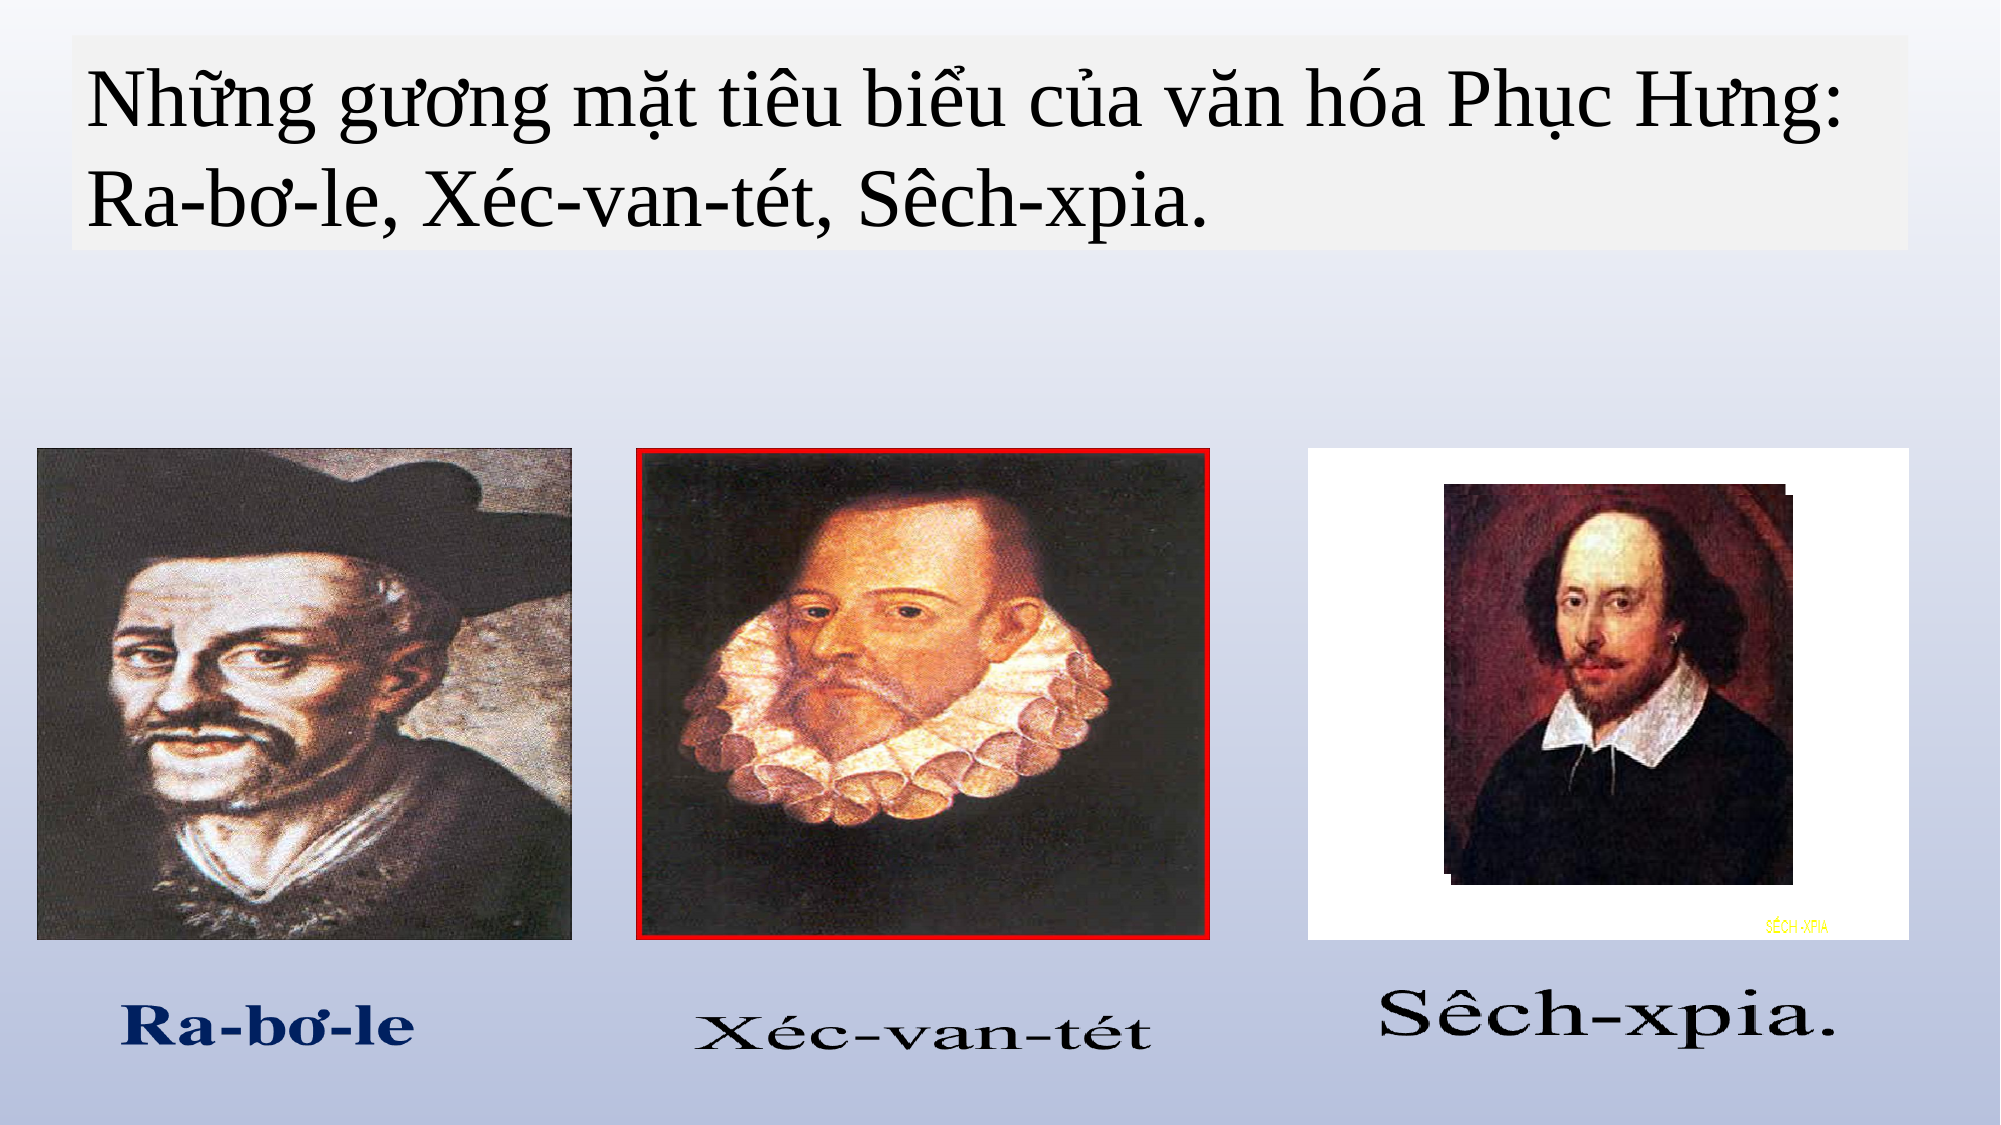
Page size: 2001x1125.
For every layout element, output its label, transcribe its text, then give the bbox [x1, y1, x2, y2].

picture [1308, 448, 1909, 940]
picture [635, 987, 1210, 1090]
picture [1308, 950, 1909, 1090]
picture [72, 968, 530, 1090]
text_box Những gương mặt tiêu biểu của văn hóa Phục Hưng: Ra-bơ-le, Xéc-van-tét, Sêch-xpia. [72, 35, 1909, 251]
picture [635, 448, 1210, 940]
picture [37, 448, 572, 940]
